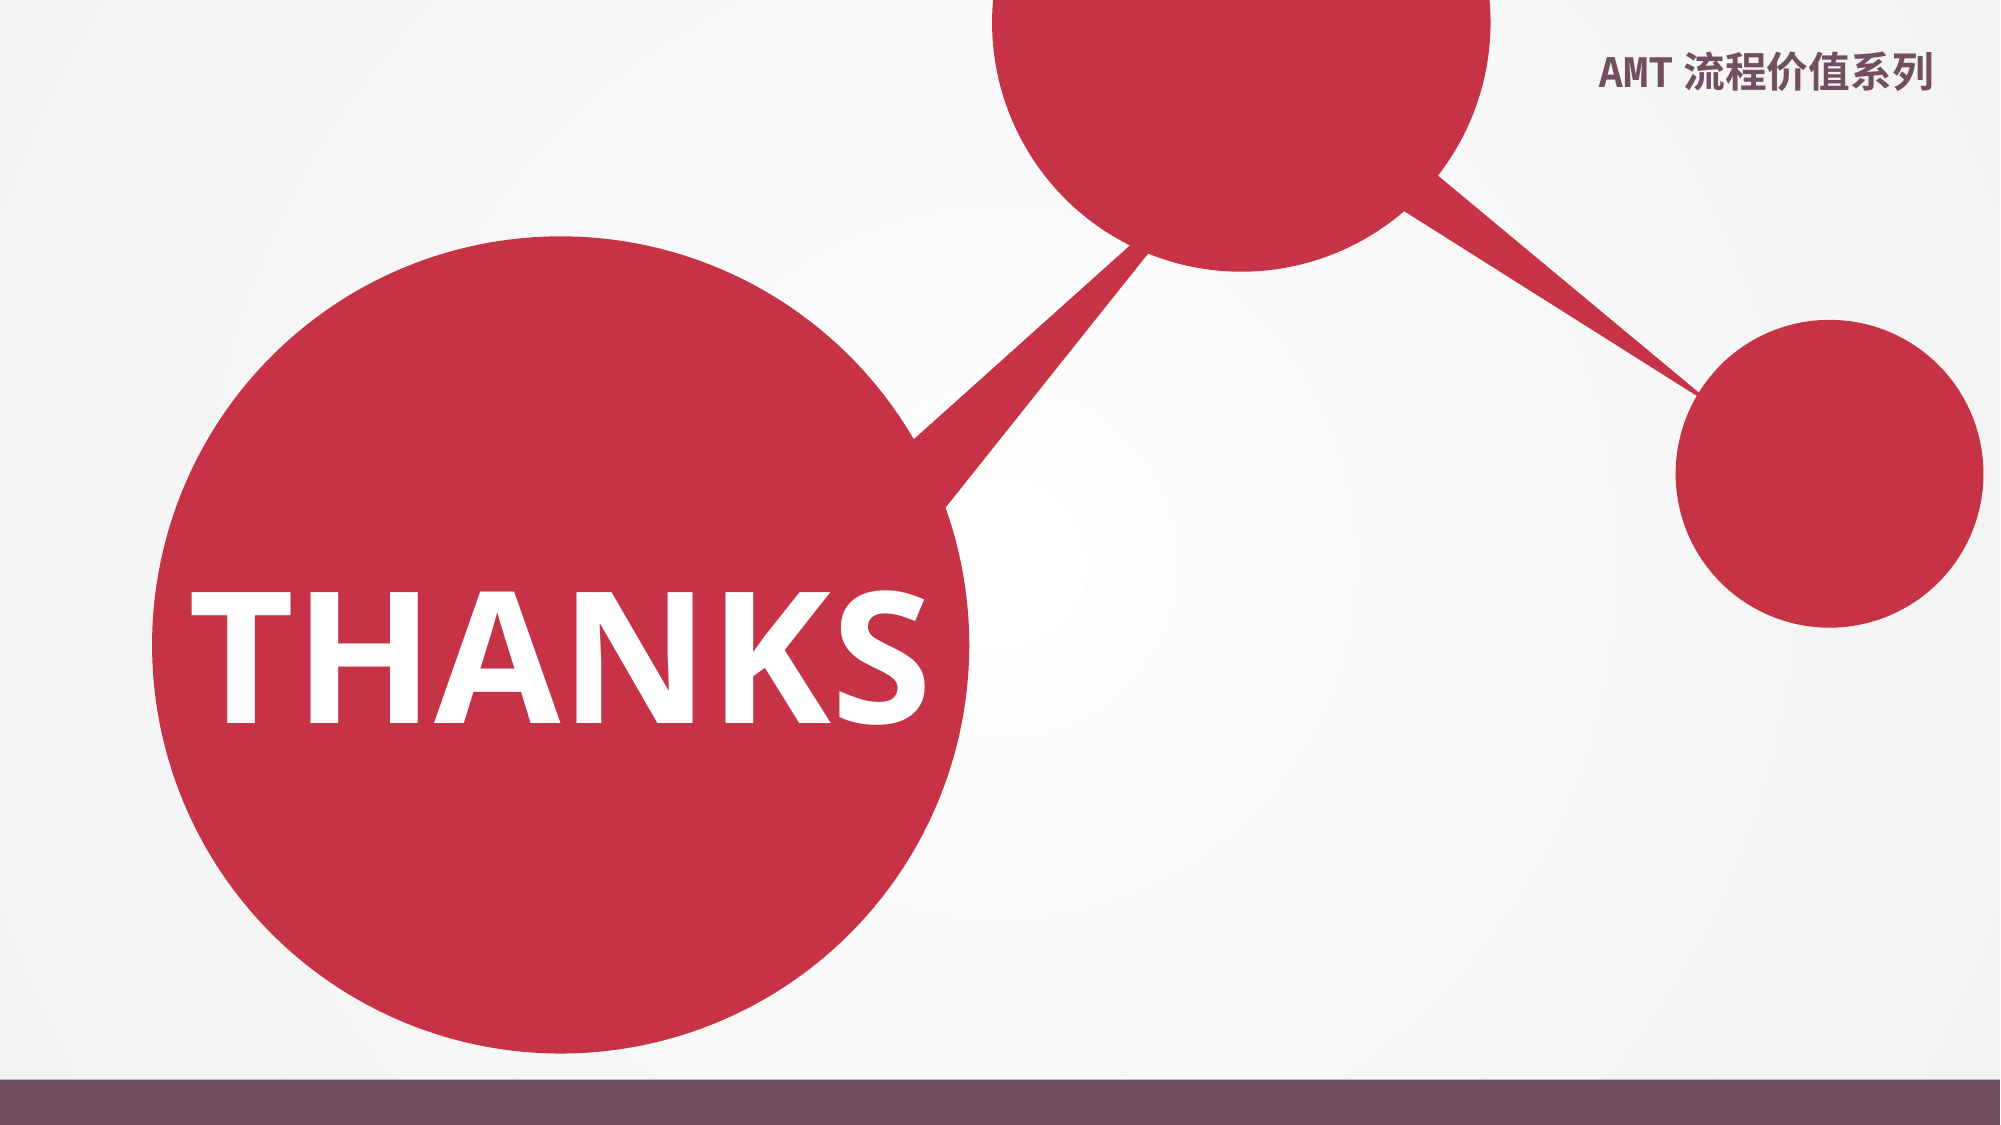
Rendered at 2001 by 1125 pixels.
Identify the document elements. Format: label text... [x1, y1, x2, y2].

text_box [1259, 61, 1723, 413]
text_box THANKS [173, 532, 948, 768]
text_box [0, 1079, 2000, 1125]
text_box [991, 0, 1492, 273]
text_box [1674, 318, 1985, 629]
text_box [151, 235, 971, 1055]
text_box AMT流程价值系列 [1583, 38, 1949, 103]
text_box [914, 246, 1148, 508]
